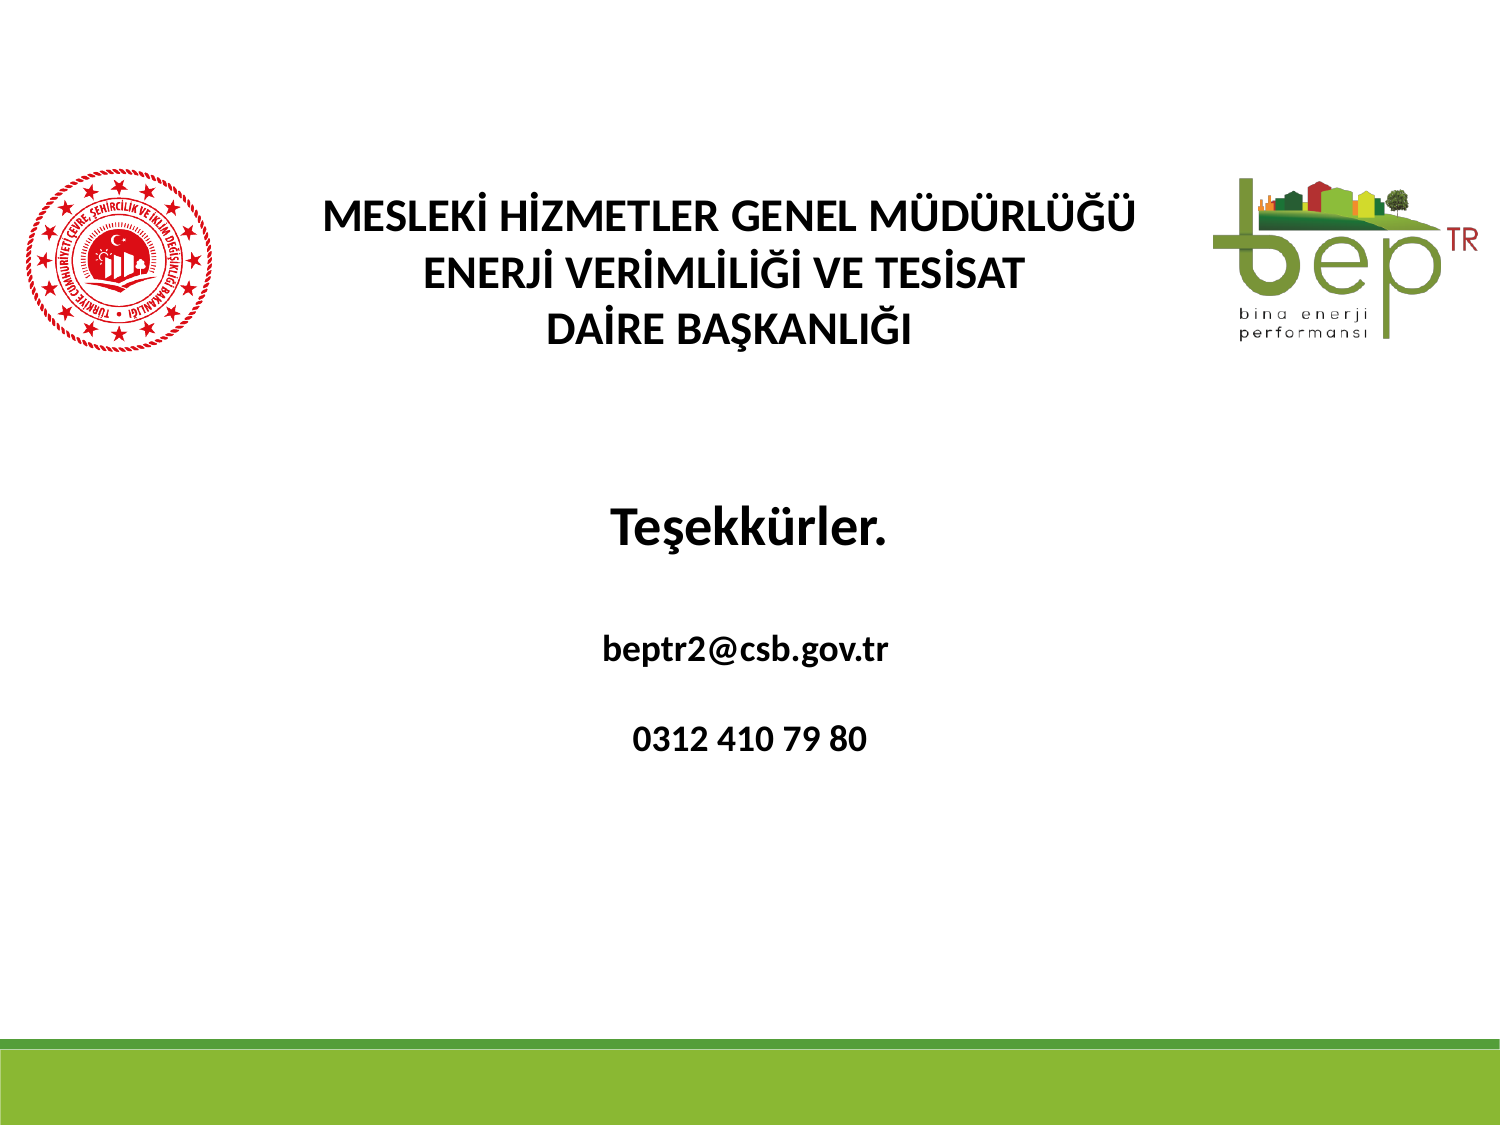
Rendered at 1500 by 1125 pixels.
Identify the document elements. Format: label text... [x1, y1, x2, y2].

picture [25, 167, 213, 353]
text_box MESLEKİ HİZMETLER GENEL MÜDÜRLÜĞÜ ENERJİ VERİMLİLİĞİ VE TESİSAT DAİRE BAŞKANLIĞI [221, 205, 1197, 334]
text_box Teşekkürler. beptr2@csb.gov.tr 0312 410 79 80 [0, 485, 1500, 823]
picture [1199, 167, 1490, 352]
